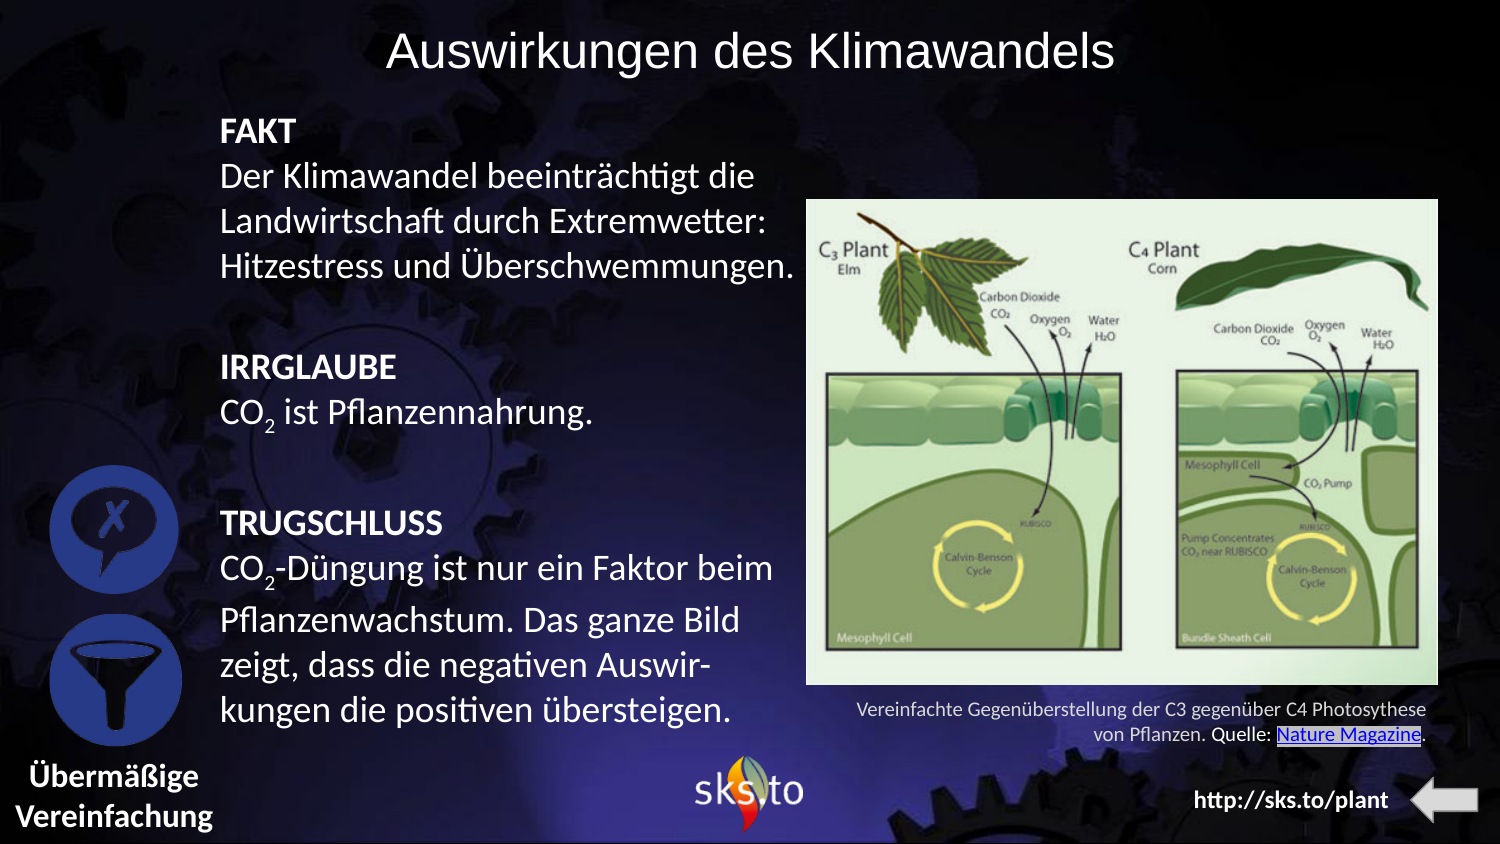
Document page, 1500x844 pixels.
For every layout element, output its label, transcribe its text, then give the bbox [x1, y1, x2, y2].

picture [0, 0, 1500, 843]
text_box [1410, 777, 1478, 823]
text_box Übermäßige Vereinfachung [0, 746, 234, 843]
text_box Vereinfachte Gegenüberstellung der C3 gegenüber C4 Photosythese von Pflanzen. Quelle: Nature Magazine. [834, 688, 1442, 754]
text_box Auswirkungen des Klimawandels [39, 11, 1463, 87]
text_box http://sks.to/plant [982, 775, 1405, 821]
text_box TRUGSCHLUSS CO2-Düngung ist nur ein Faktor beim Pflanzenwachstum. Das ganze Bild zeigt, dass die negativen Auswir-kungen die positiven übersteigen. [204, 490, 831, 758]
text_box FAKT Der Klimawandel beeinträchtigt die Landwirtschaft durch Extremwetter: Hitzestress und Überschwemmungen. [204, 98, 835, 334]
text_box IRRGLAUBE CO2 ist Pflanzennahrung. [204, 334, 800, 490]
